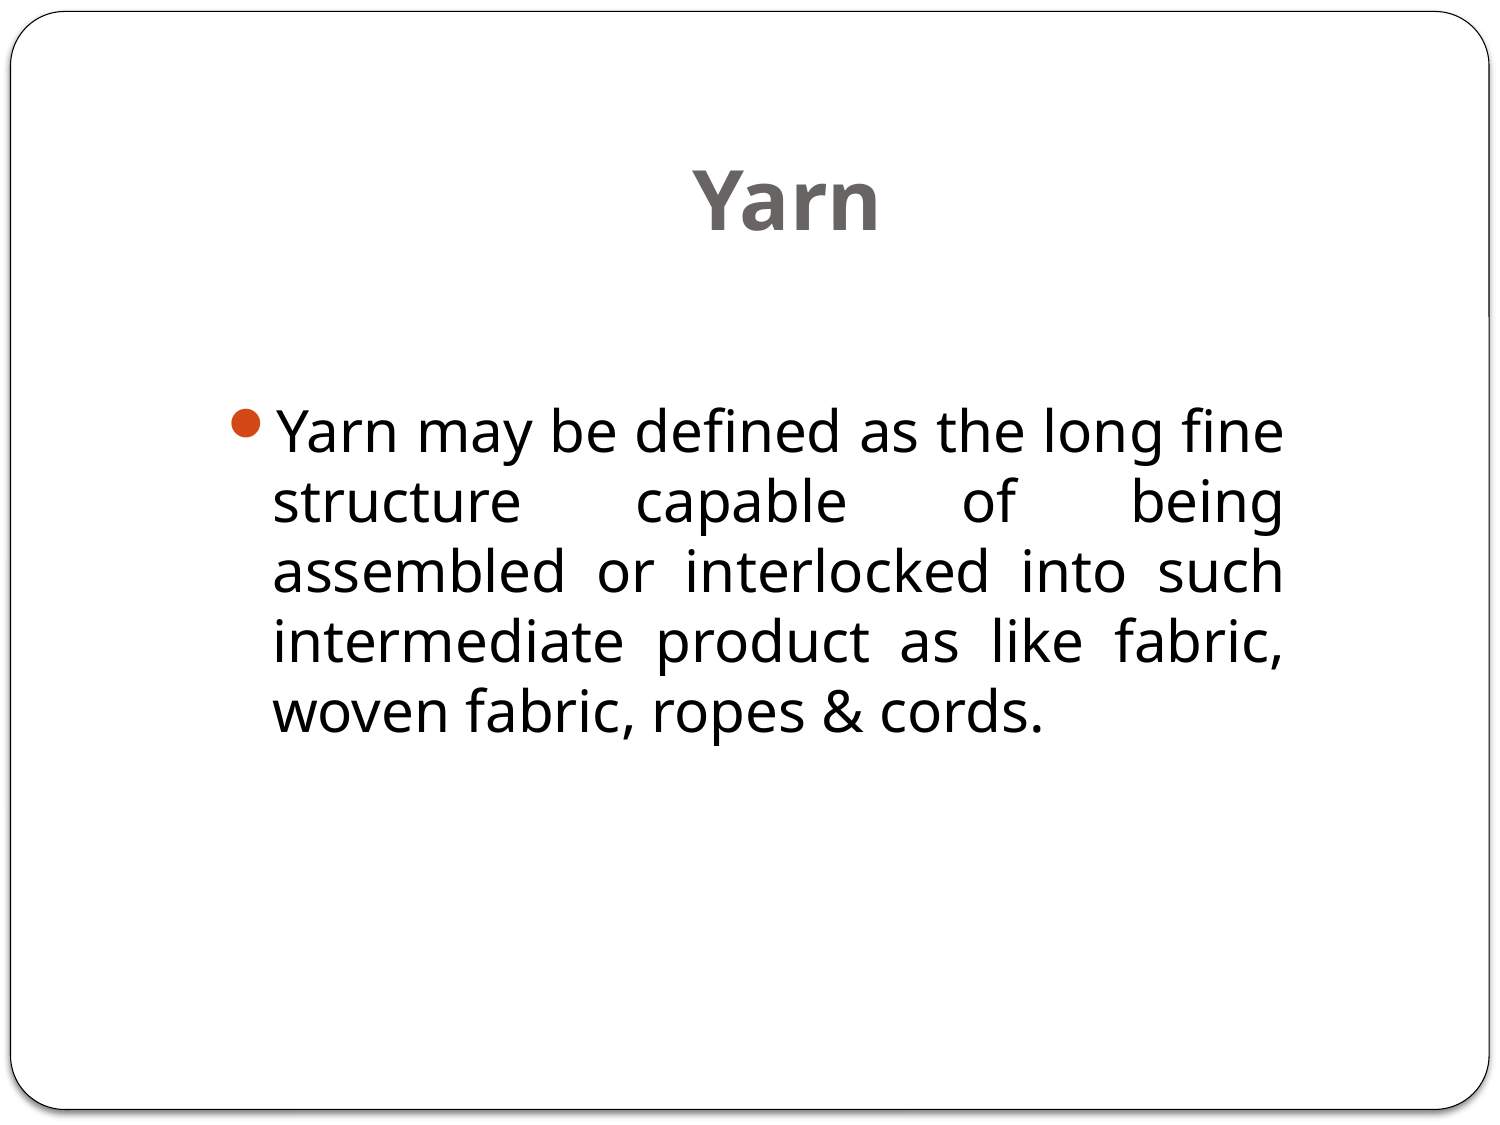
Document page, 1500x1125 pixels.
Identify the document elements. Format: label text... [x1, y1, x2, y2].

title Yarn [150, 45, 1425, 263]
list Yarn may be defined as the long fine structure capable of being assembled or interlocked into such intermediate product as like fabric, woven fabric, ropes & cords. [212, 324, 1300, 1038]
